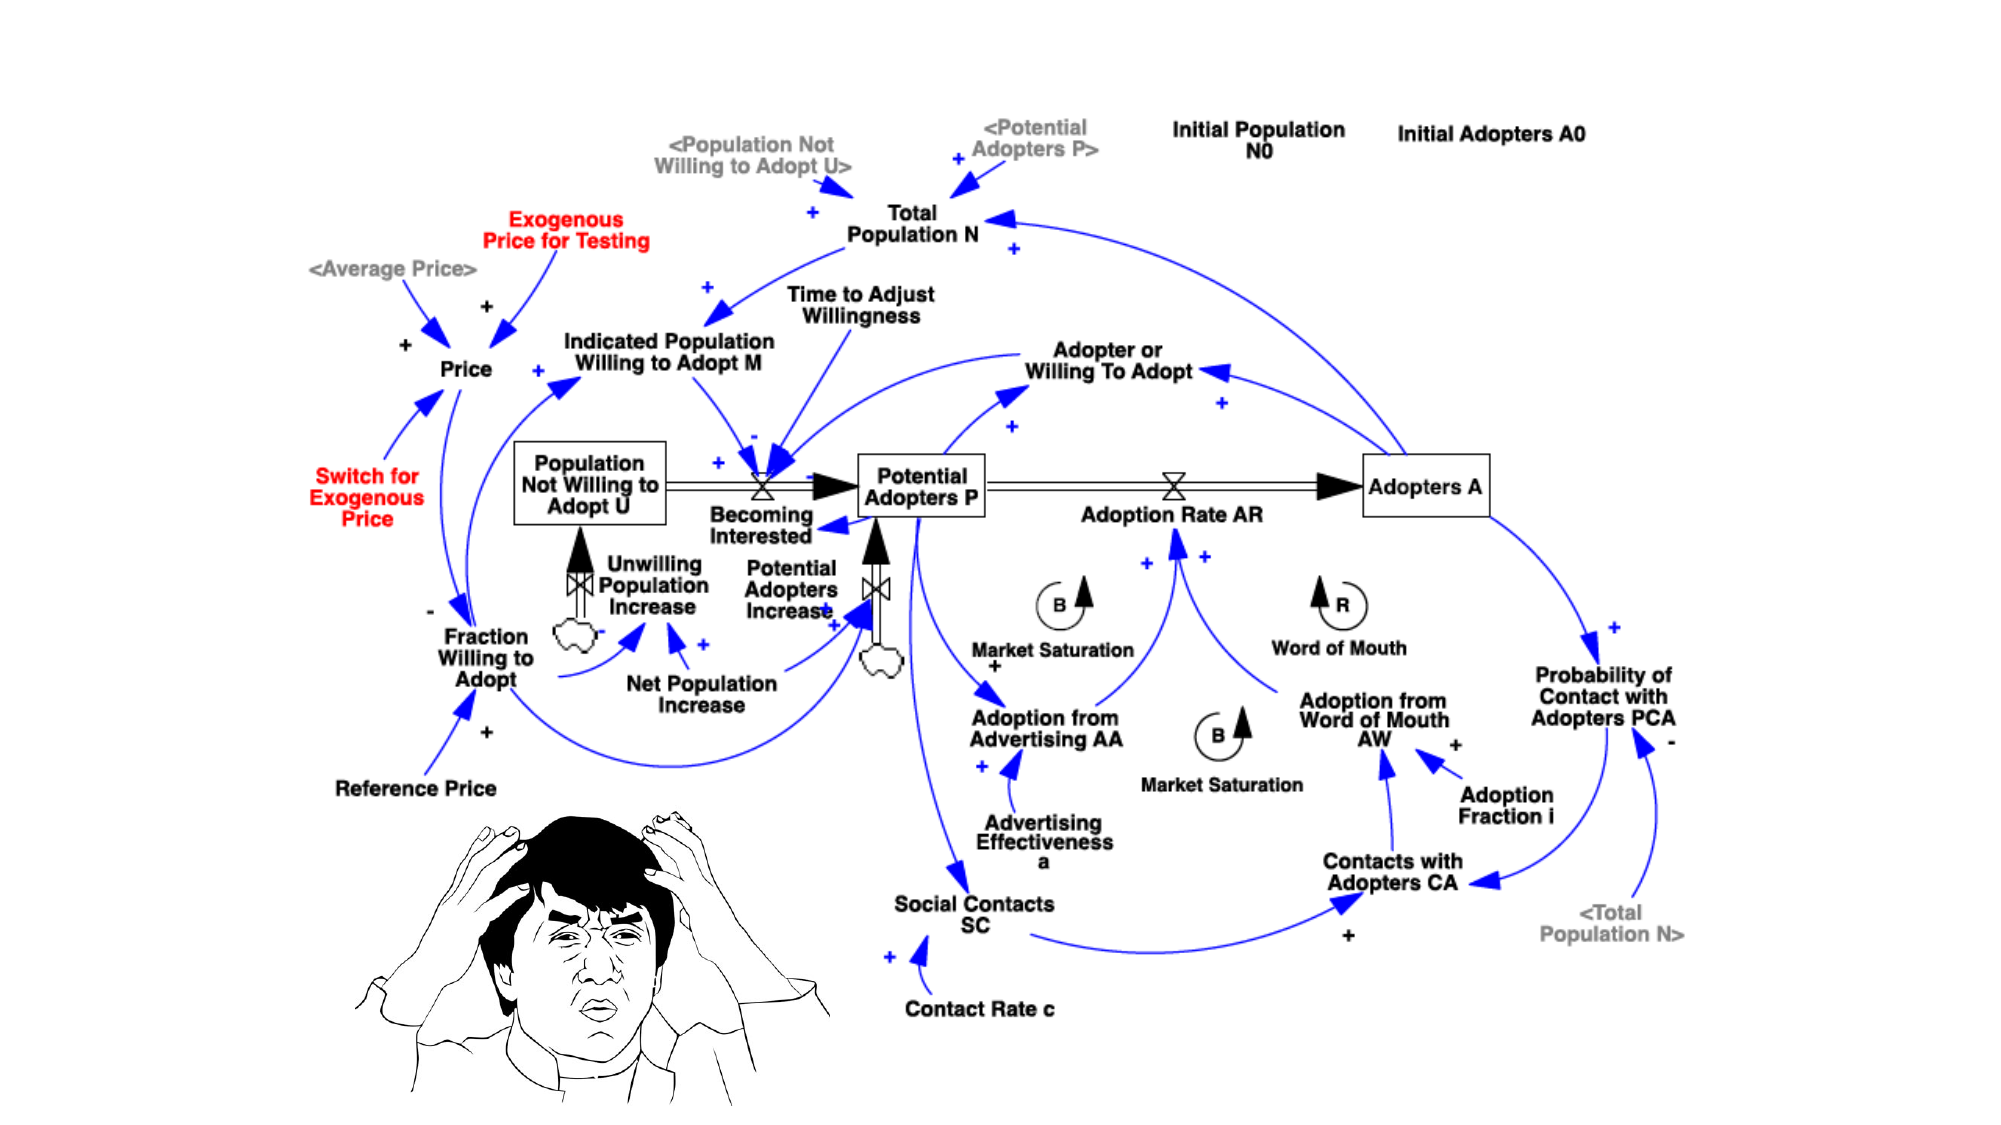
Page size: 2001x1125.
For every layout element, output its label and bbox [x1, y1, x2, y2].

picture [298, 100, 1702, 1107]
